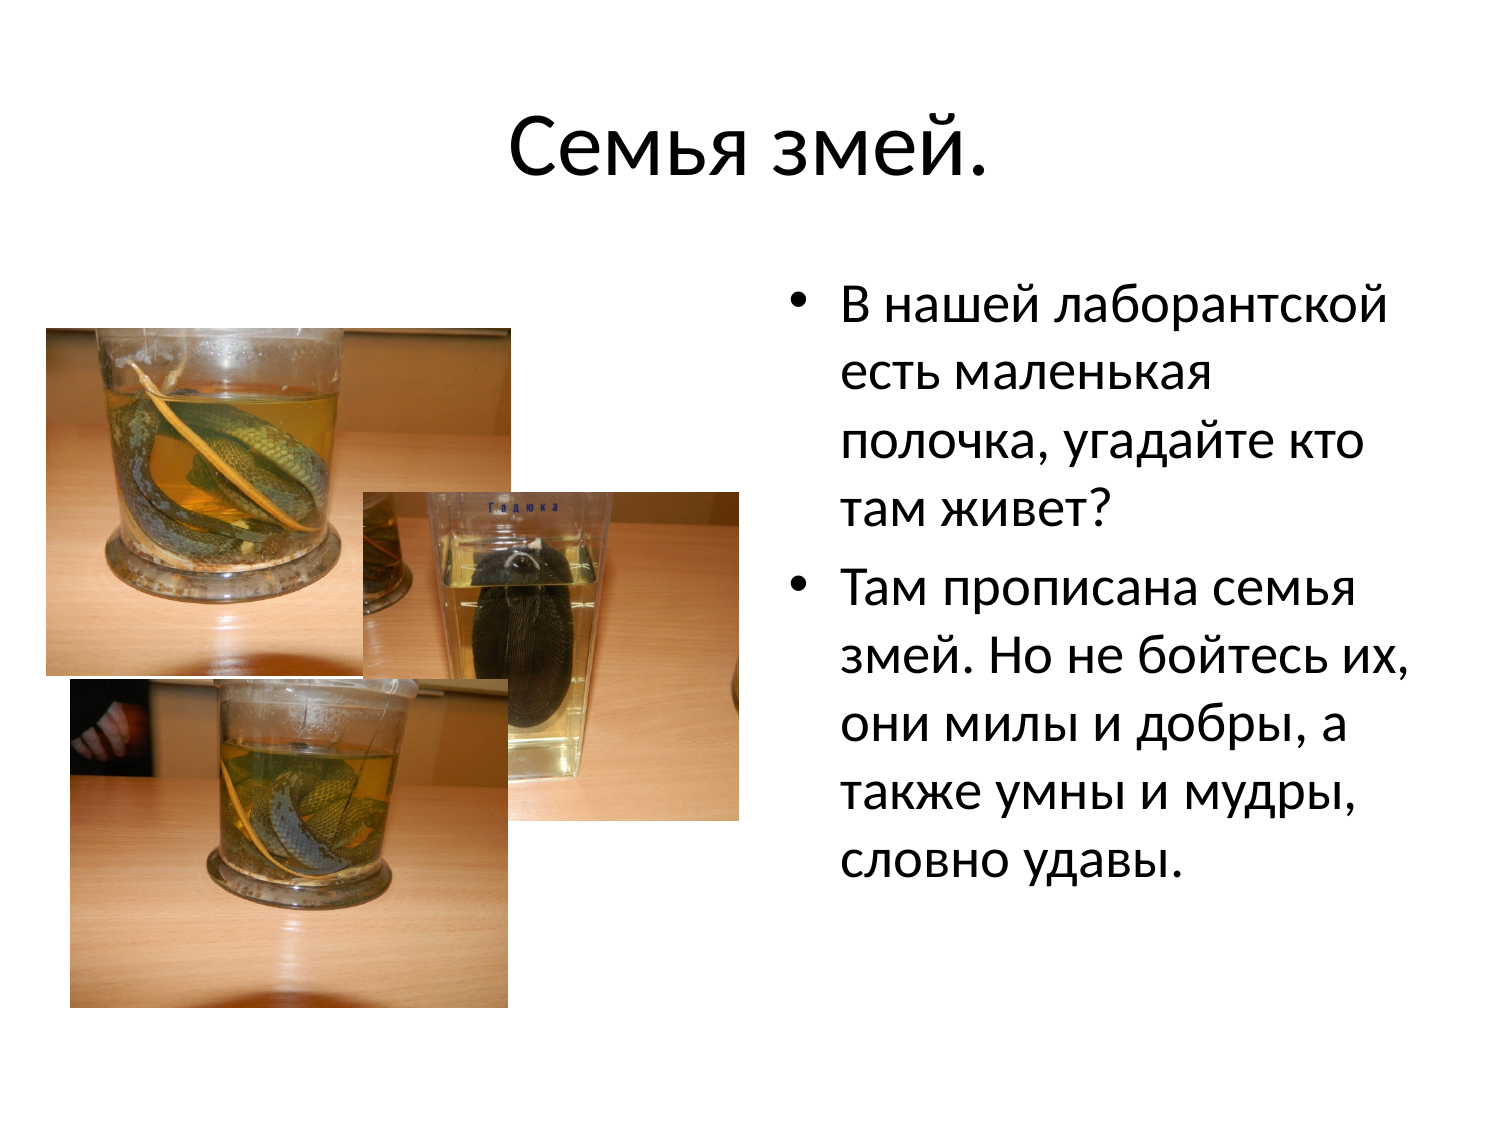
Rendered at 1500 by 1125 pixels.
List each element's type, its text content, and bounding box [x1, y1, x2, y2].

picture [46, 327, 739, 1008]
title Семья змей. [75, 45, 1425, 233]
list В нашей лаборантской есть маленькая полочка, угадайте кто там живет? Там прописана семья змей. Но не бойтесь их, они милы и добры, а также умны и мудры, словно удавы. [773, 257, 1430, 977]
